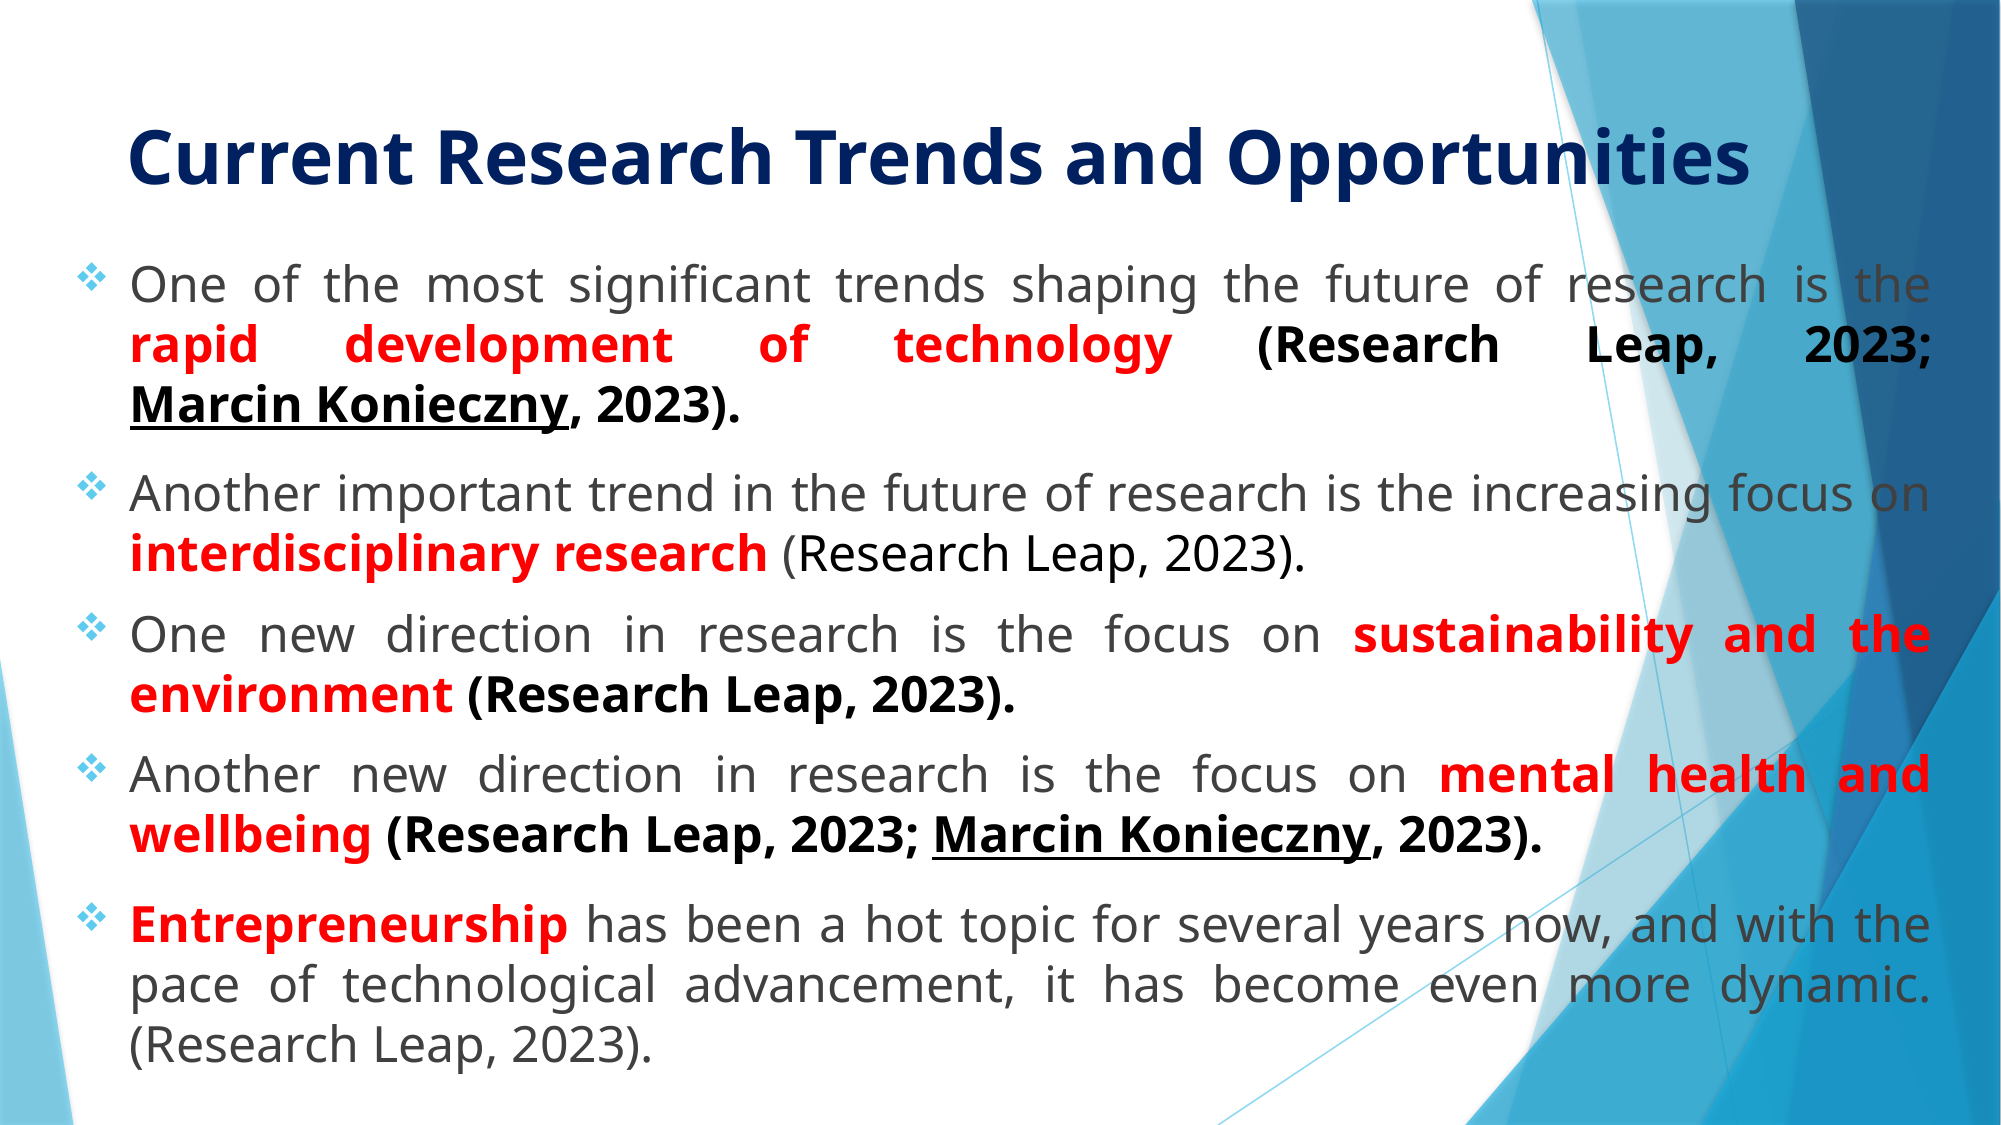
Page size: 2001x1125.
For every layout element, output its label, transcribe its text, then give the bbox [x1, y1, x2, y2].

list One of the most significant trends shaping the future of research is the rapid development of technology (Research Leap, 2023; Marcin Konieczny, 2023). Another important trend in the future of research is the increasing focus on interdisciplinary research (Research Leap, 2023). One new direction in research is the focus on sustainability and the environment (Research Leap, 2023). Another new direction in research is the focus on mental health and wellbeing (Research Leap, 2023; Marcin Konieczny, 2023). Entrepreneurship has been a hot topic for several years now, and with the pace of technological advancement, it has become even more dynamic. (Research Leap, 2023). [58, 244, 1948, 1093]
title Current Research Trends and Opportunities [111, 101, 2000, 232]
